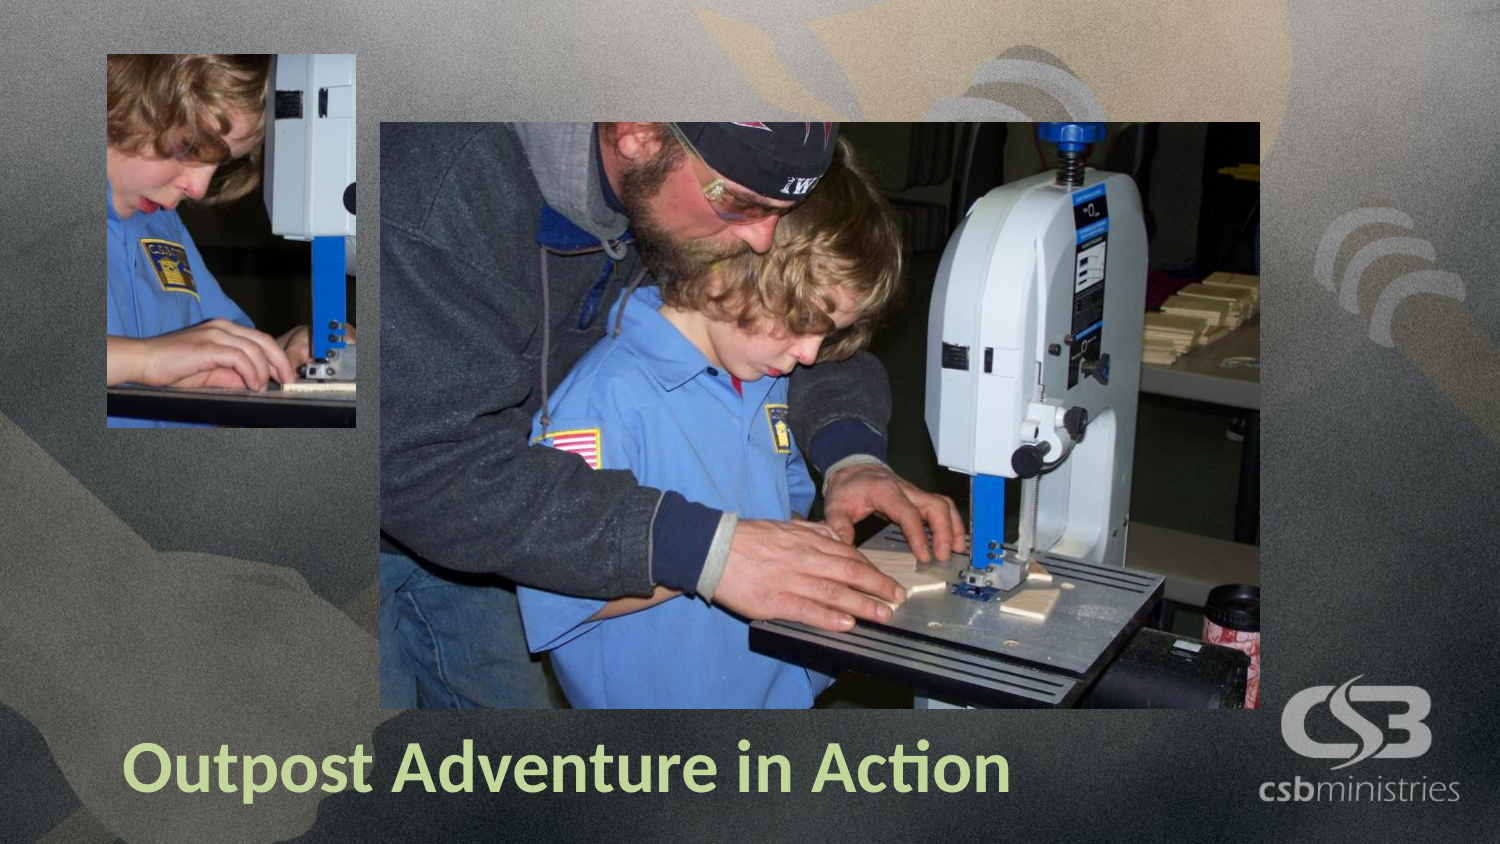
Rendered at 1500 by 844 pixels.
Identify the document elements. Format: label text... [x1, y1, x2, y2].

picture [0, 0, 1500, 844]
text_box Outpost Adventure in Action [107, 709, 1069, 812]
